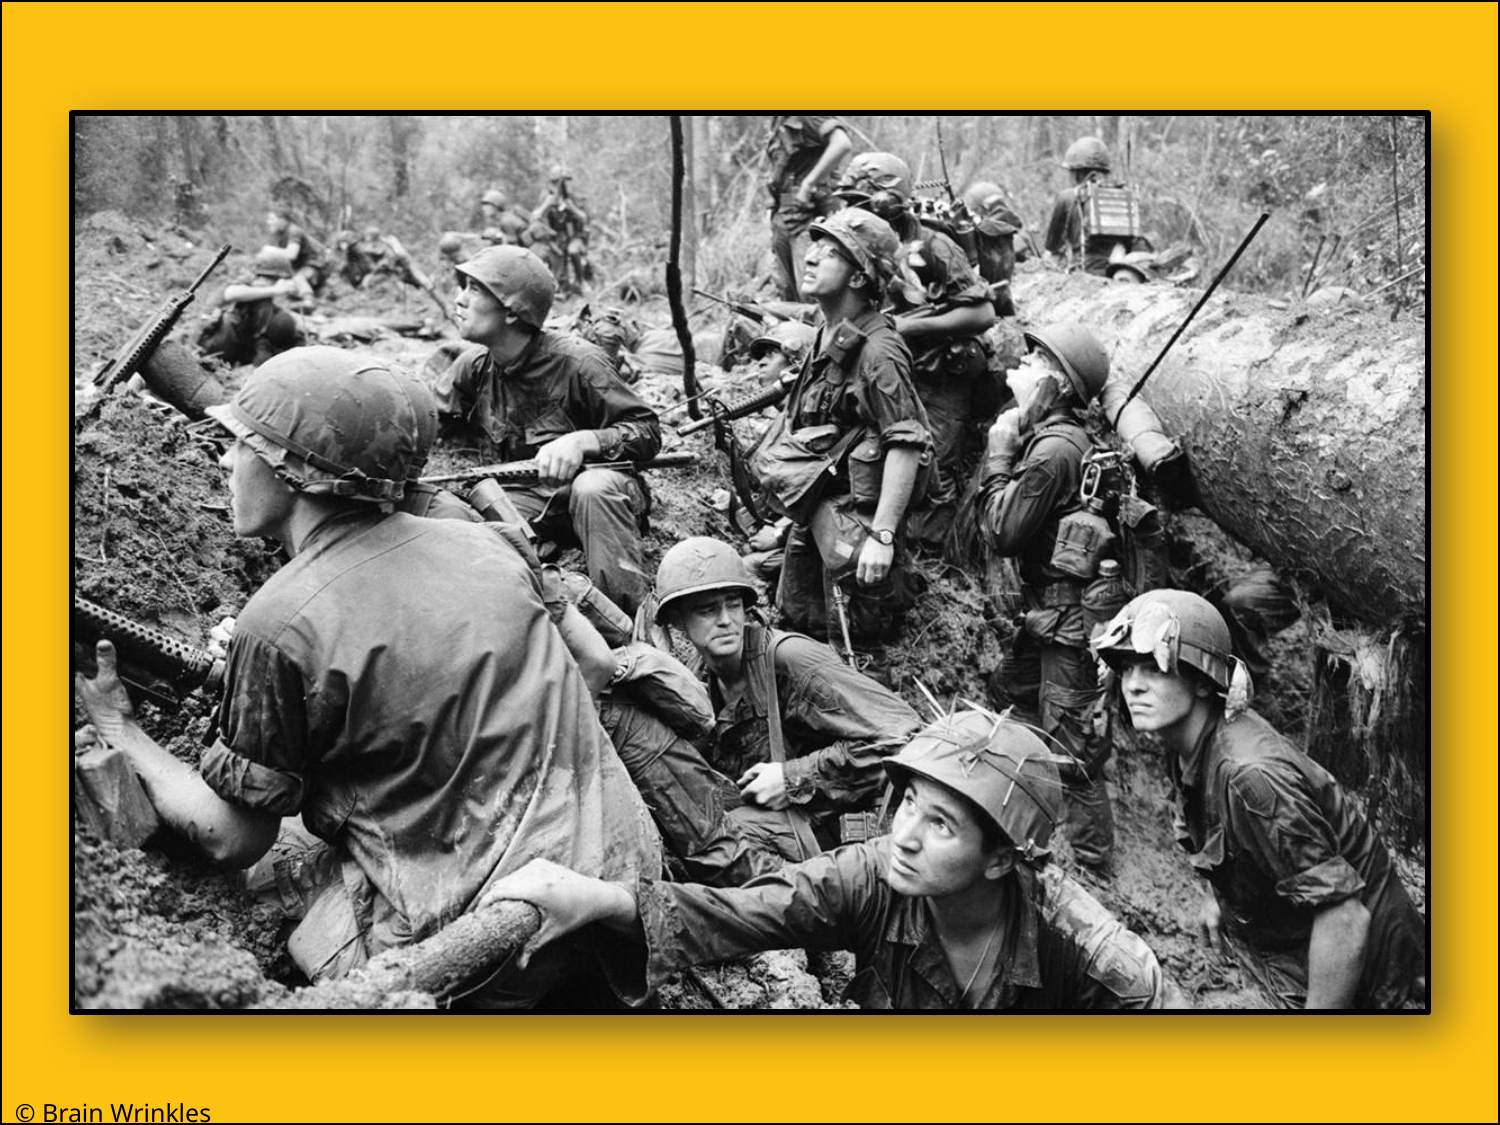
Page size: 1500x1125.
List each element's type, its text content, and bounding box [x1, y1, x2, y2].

text_box © Brain Wrinkles [0, 1090, 436, 1125]
picture [74, 115, 1425, 1010]
text_box [0, 0, 1500, 1125]
